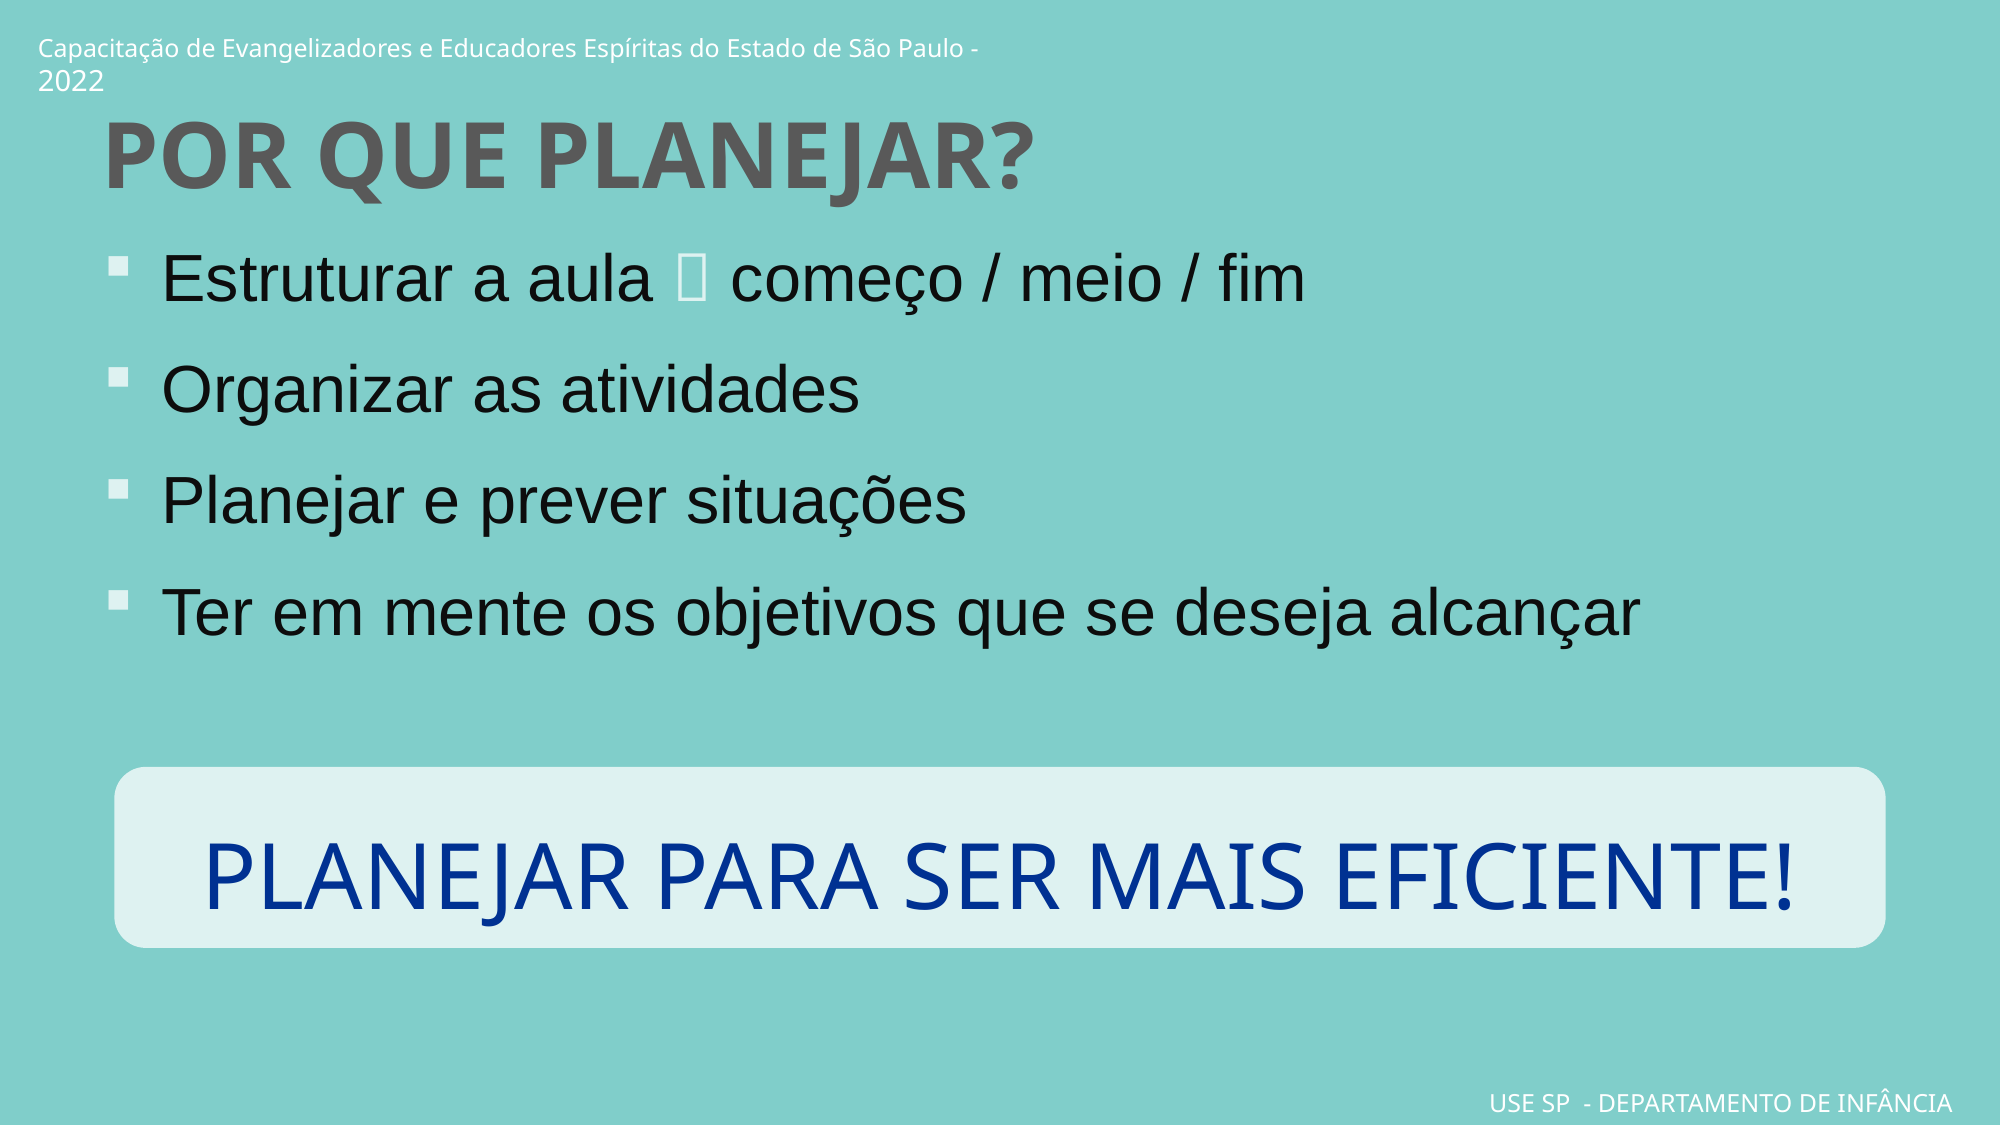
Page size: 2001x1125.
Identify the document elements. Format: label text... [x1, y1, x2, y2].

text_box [116, 768, 1884, 947]
text_box POR QUE PLANEJAR? [86, 5, 2000, 299]
text_box Estruturar a aula  começo / meio / fim Organizar as atividades Planejar e prever situações Ter em mente os objetivos que se deseja alcançar [88, 227, 1914, 656]
